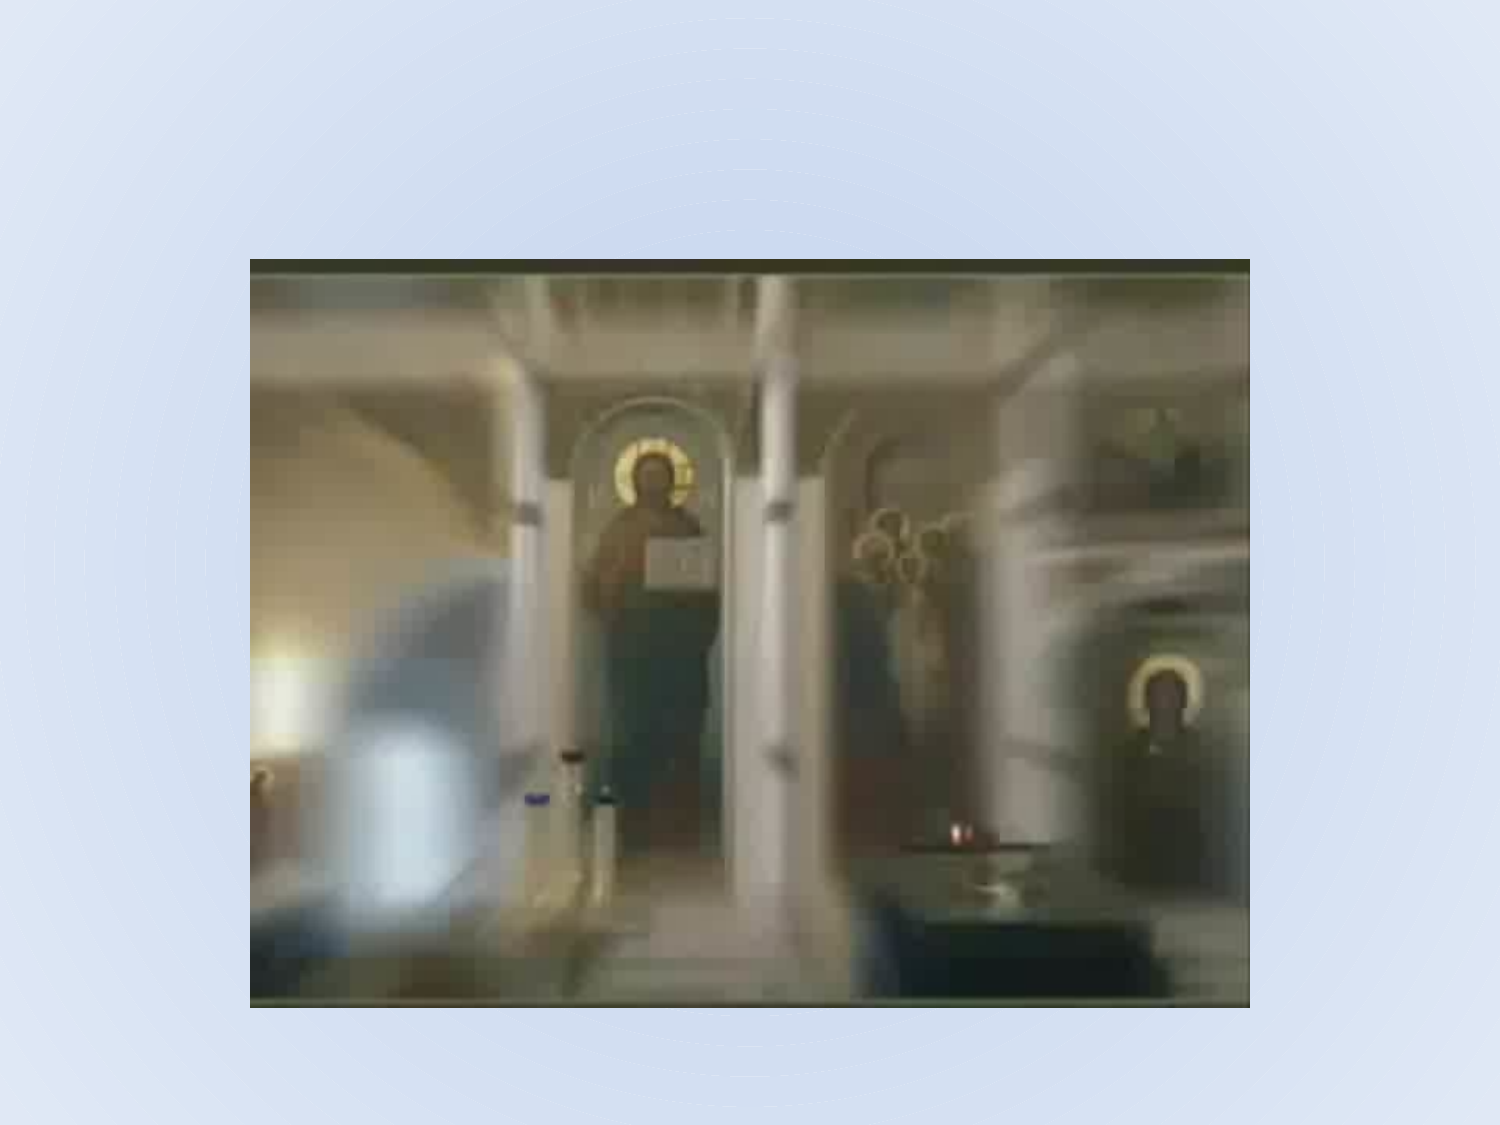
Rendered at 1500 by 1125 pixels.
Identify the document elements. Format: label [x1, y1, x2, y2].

list [249, 258, 1251, 1009]
